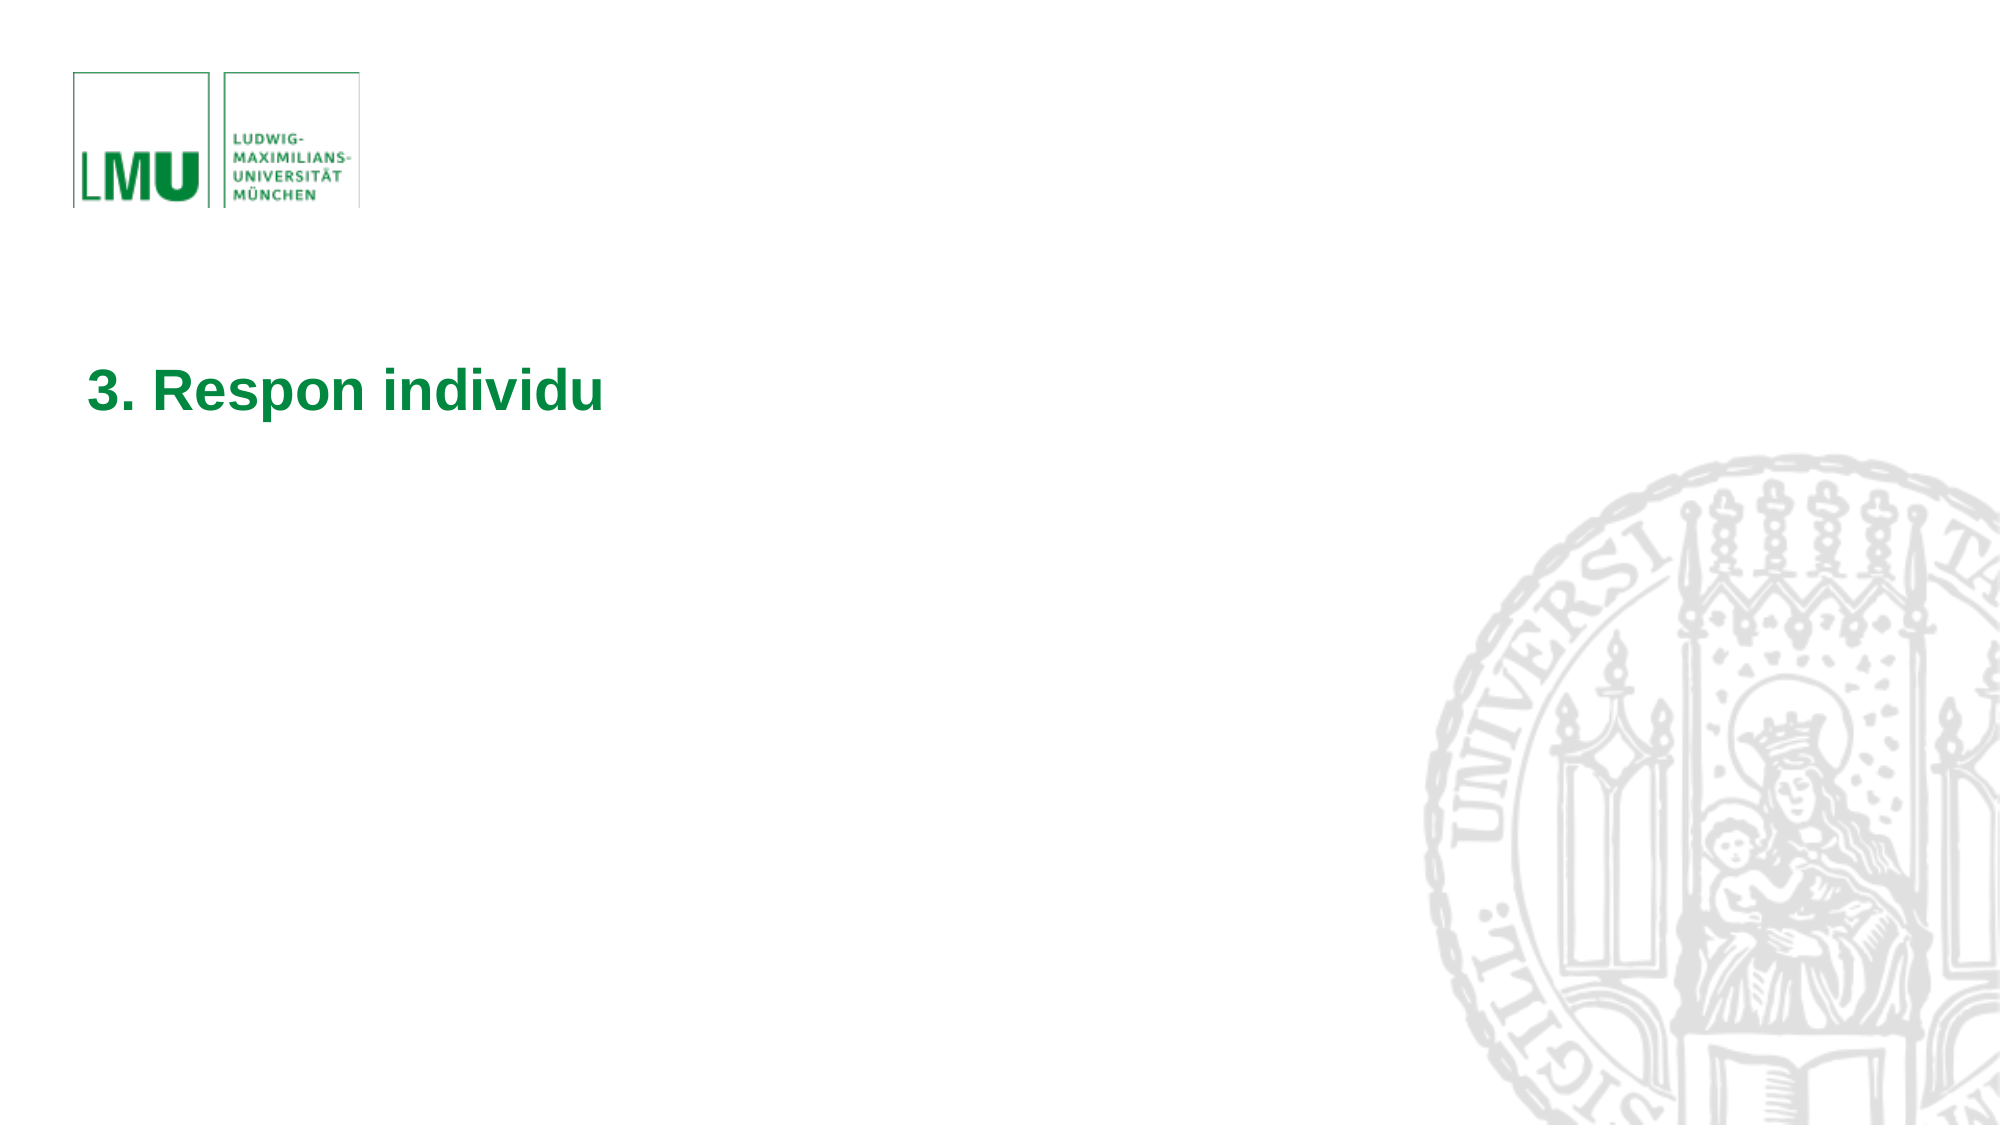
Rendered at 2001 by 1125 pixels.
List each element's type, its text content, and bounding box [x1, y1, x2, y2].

title 3. Respon individu [73, 352, 1255, 586]
